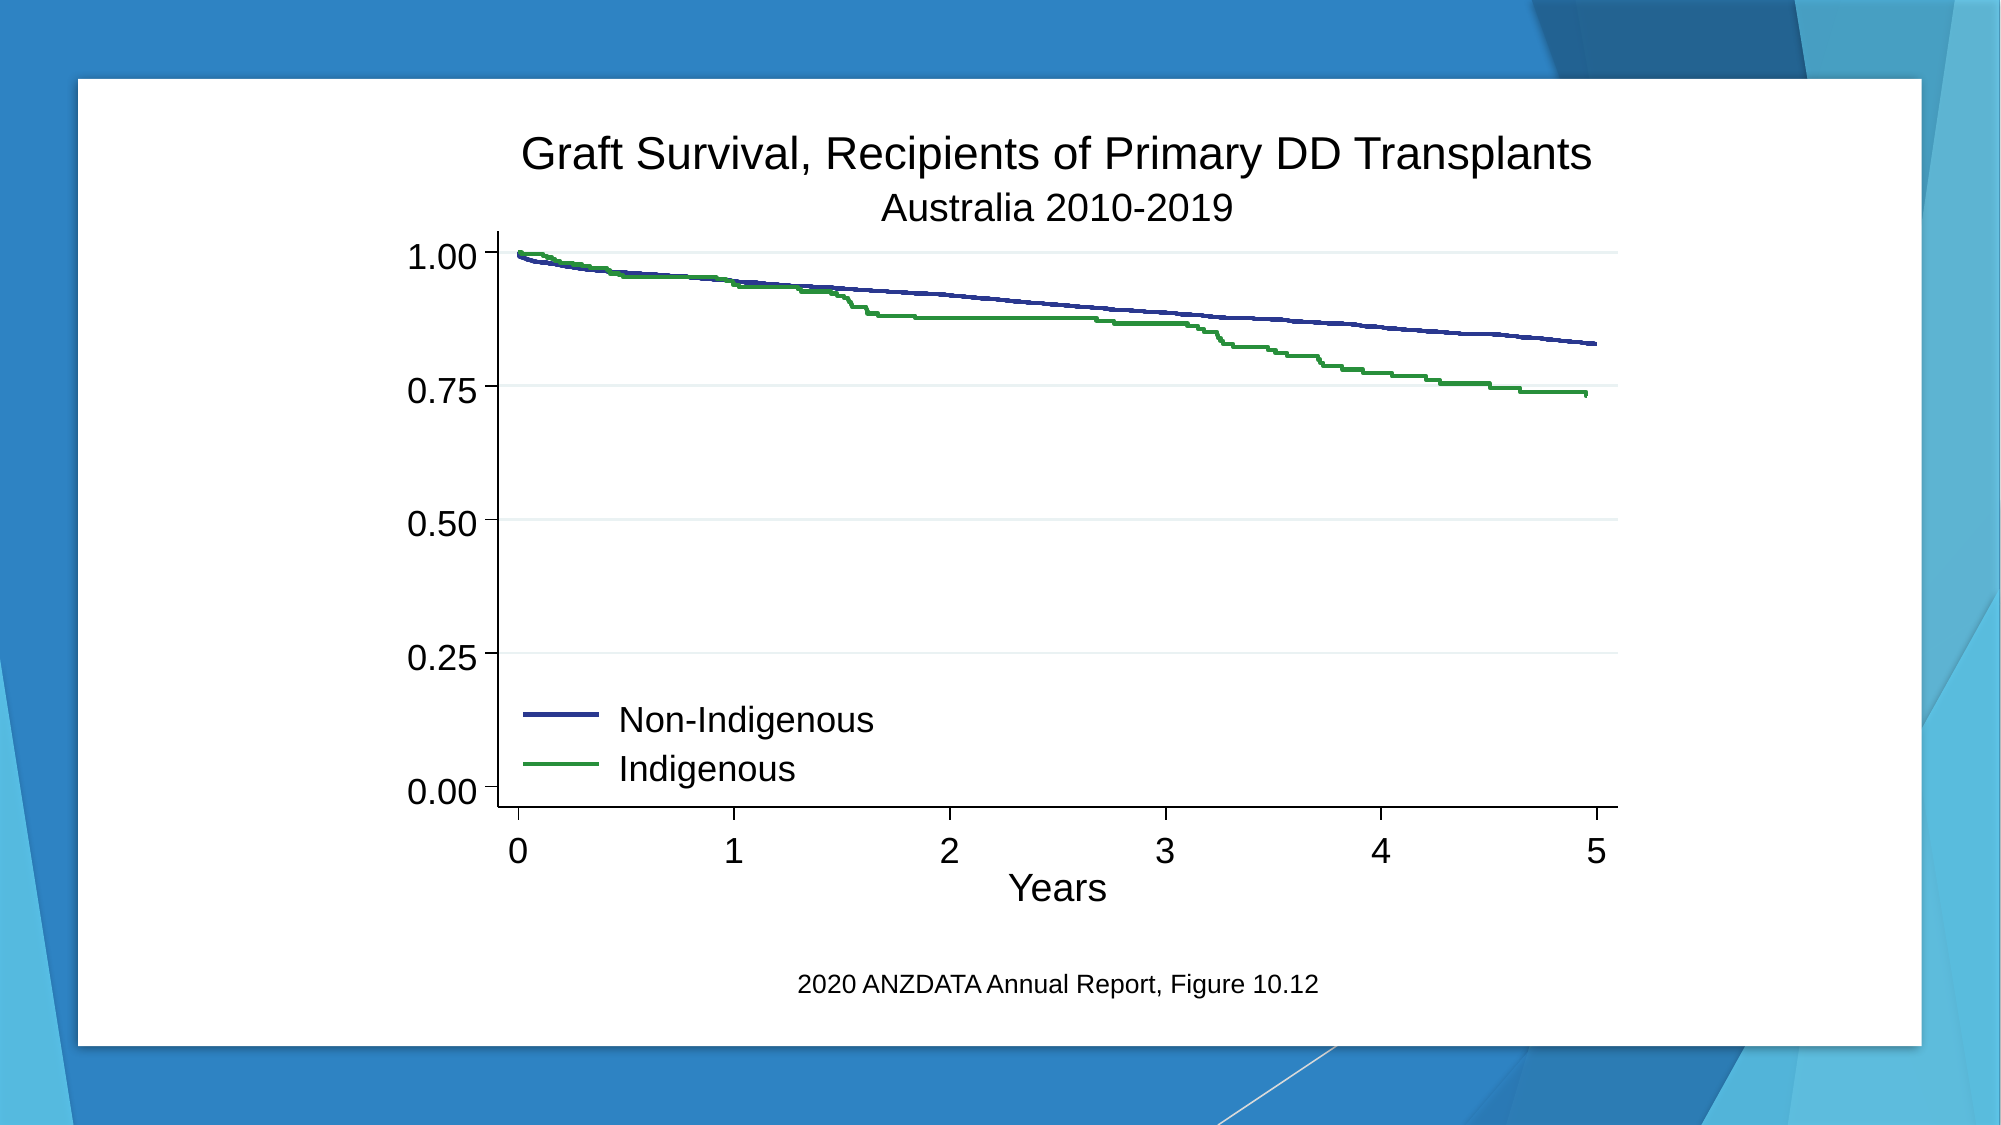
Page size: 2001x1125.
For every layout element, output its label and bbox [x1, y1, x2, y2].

text_box [0, 0, 2000, 1125]
picture [350, 89, 1650, 1036]
